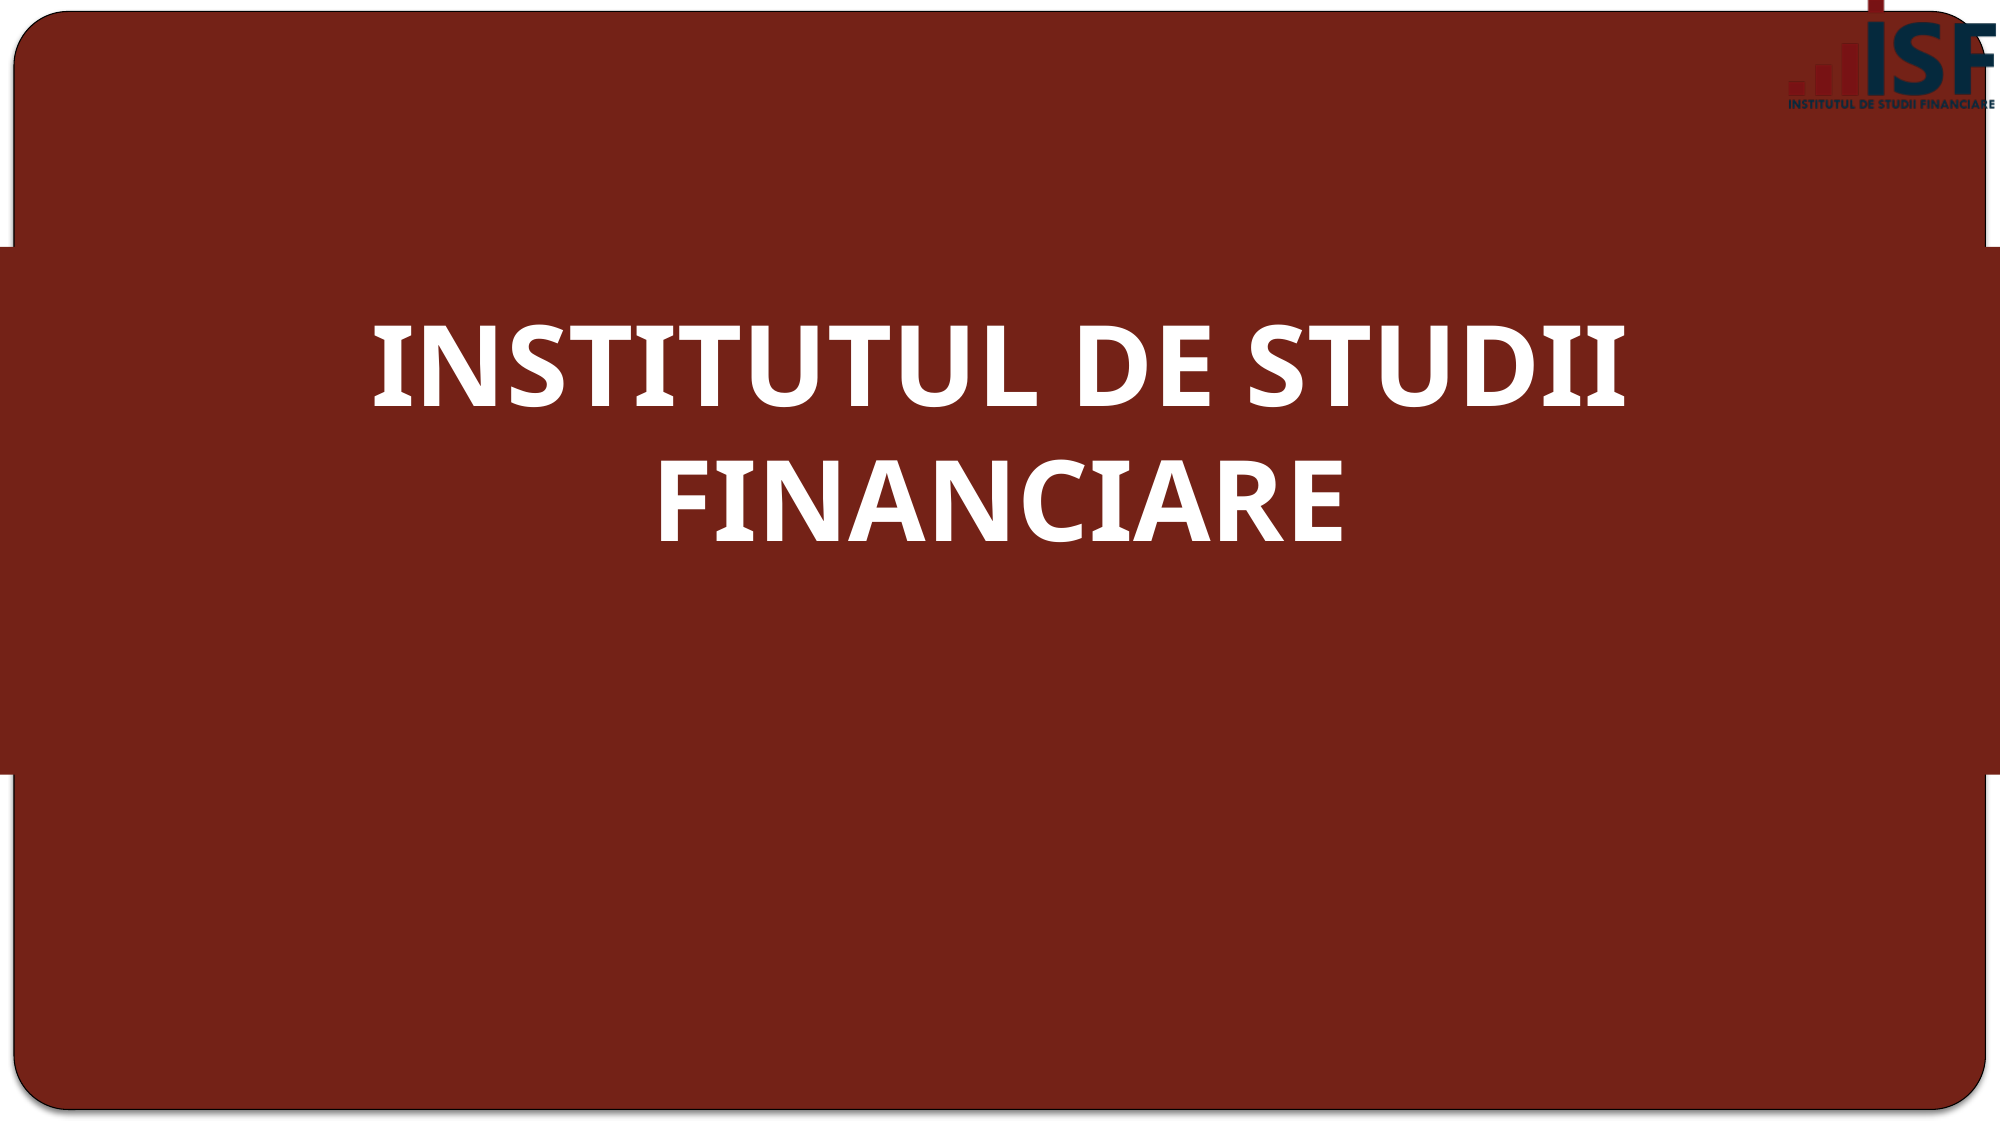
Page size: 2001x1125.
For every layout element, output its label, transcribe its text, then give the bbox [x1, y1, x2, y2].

text_box INSTITUTUL DE STUDII FINANCIARE [0, 246, 2000, 775]
picture [1788, 0, 2000, 144]
